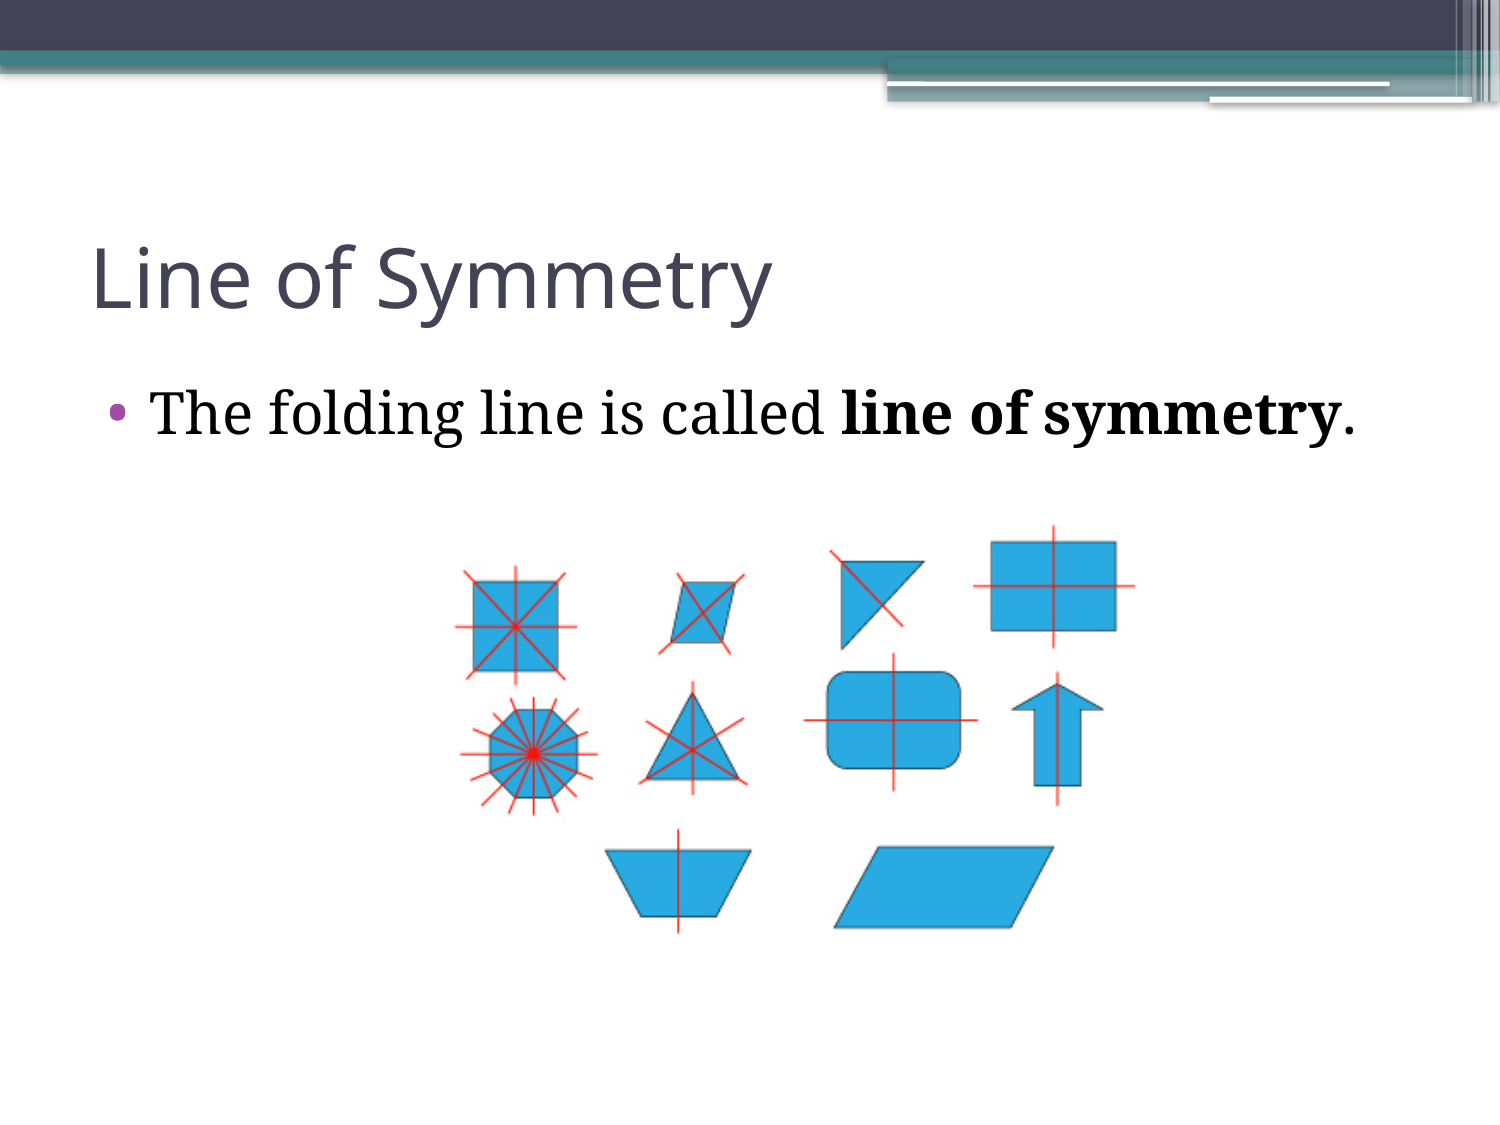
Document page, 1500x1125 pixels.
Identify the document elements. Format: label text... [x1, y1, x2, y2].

title Line of Symmetry [75, 187, 1425, 363]
list The folding line is called line of symmetry. [75, 368, 1425, 1079]
picture [387, 482, 1192, 985]
